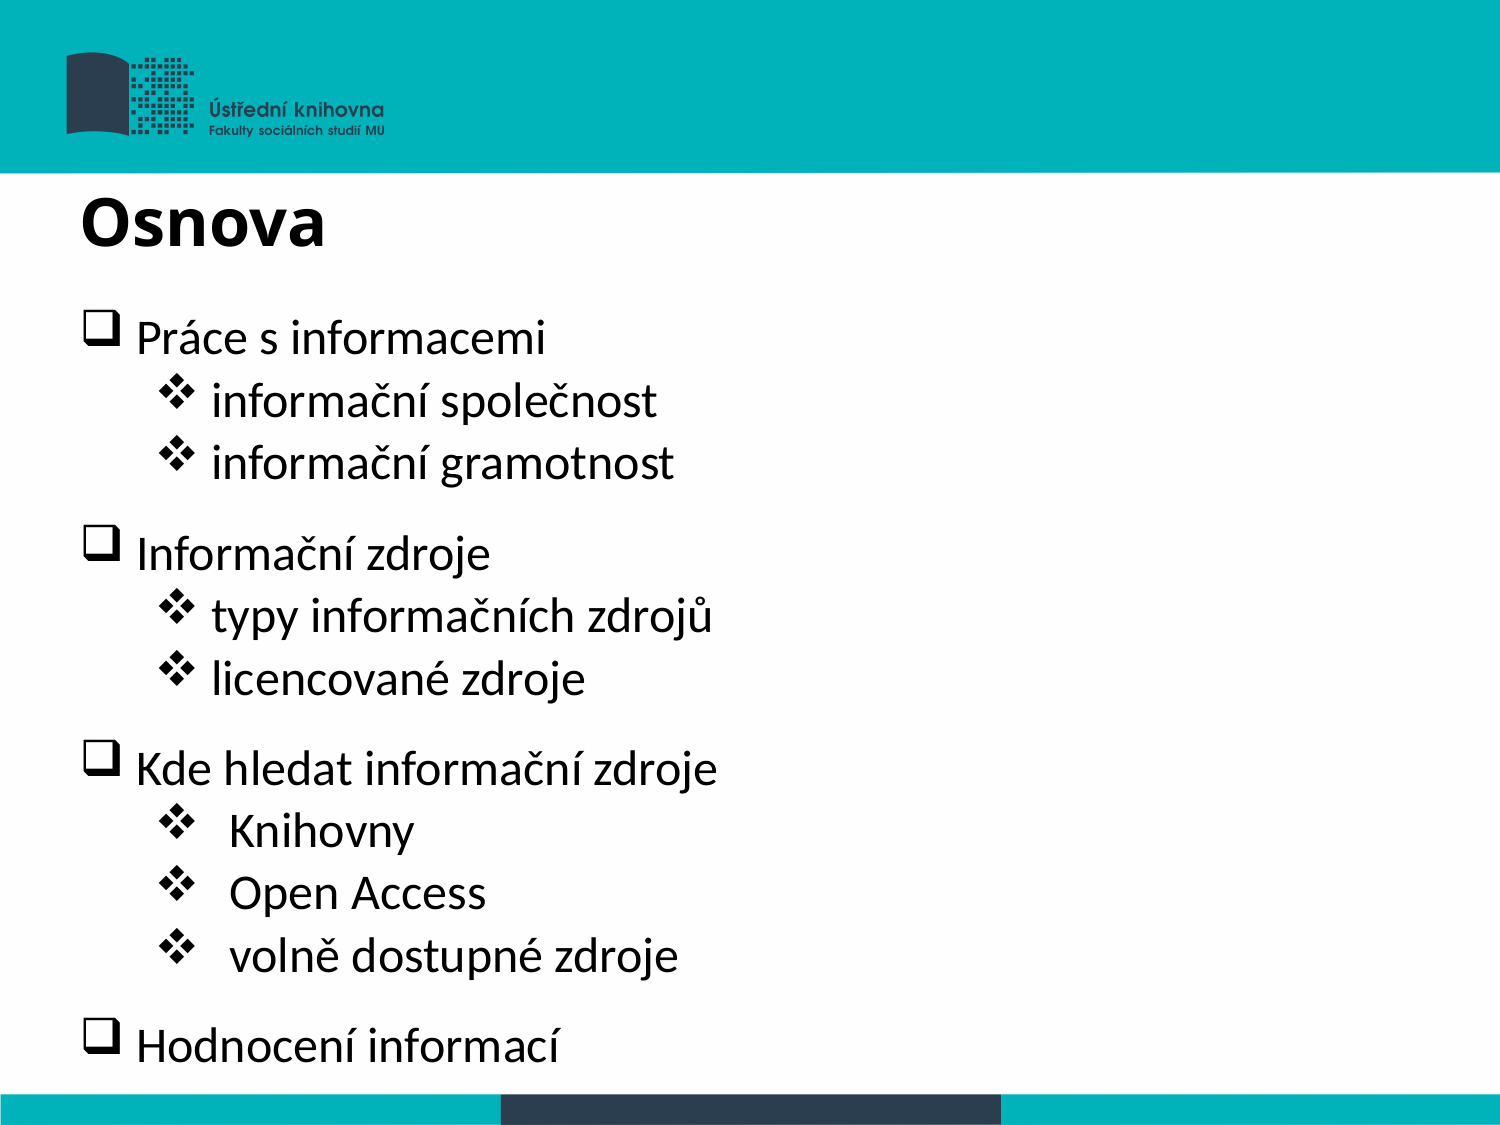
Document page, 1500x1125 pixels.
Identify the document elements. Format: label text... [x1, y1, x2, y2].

text_box Osnova Práce s informacemi informační společnost informační gramotnost Informační zdroje typy informačních zdrojů licencované zdroje Kde hledat informační zdroje Knihovny Open Access volně dostupné zdroje Hodnocení informací [64, 172, 1471, 1125]
picture [0, 0, 1500, 1125]
